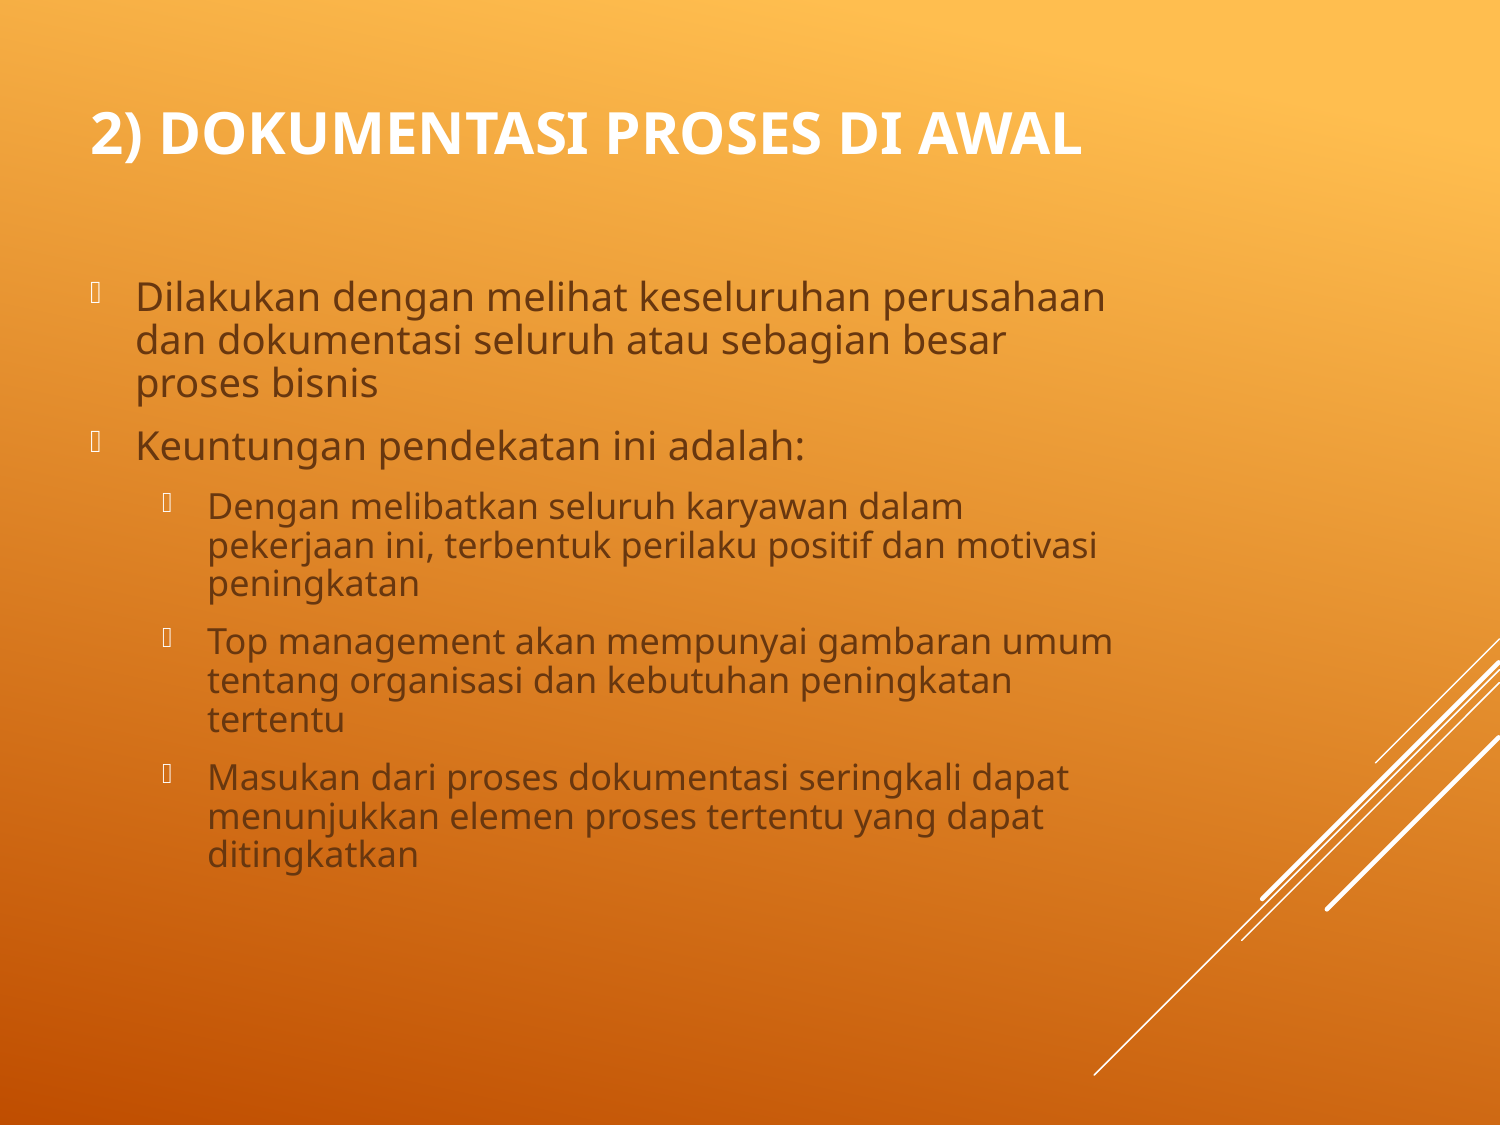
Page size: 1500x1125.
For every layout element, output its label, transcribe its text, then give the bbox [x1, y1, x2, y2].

title 2) Dokumentasi Proses di Awal [75, 80, 1500, 181]
list Dilakukan dengan melihat keseluruhan perusahaan dan dokumentasi seluruh atau sebagian besar proses bisnis Keuntungan pendekatan ini adalah: Dengan melibatkan seluruh karyawan dalam pekerjaan ini, terbentuk perilaku positif dan motivasi peningkatan Top management akan mempunyai gambaran umum tentang organisasi dan kebutuhan peningkatan tertentu Masukan dari proses dokumentasi seringkali dapat menunjukkan elemen proses tertentu yang dapat ditingkatkan [75, 267, 1151, 886]
